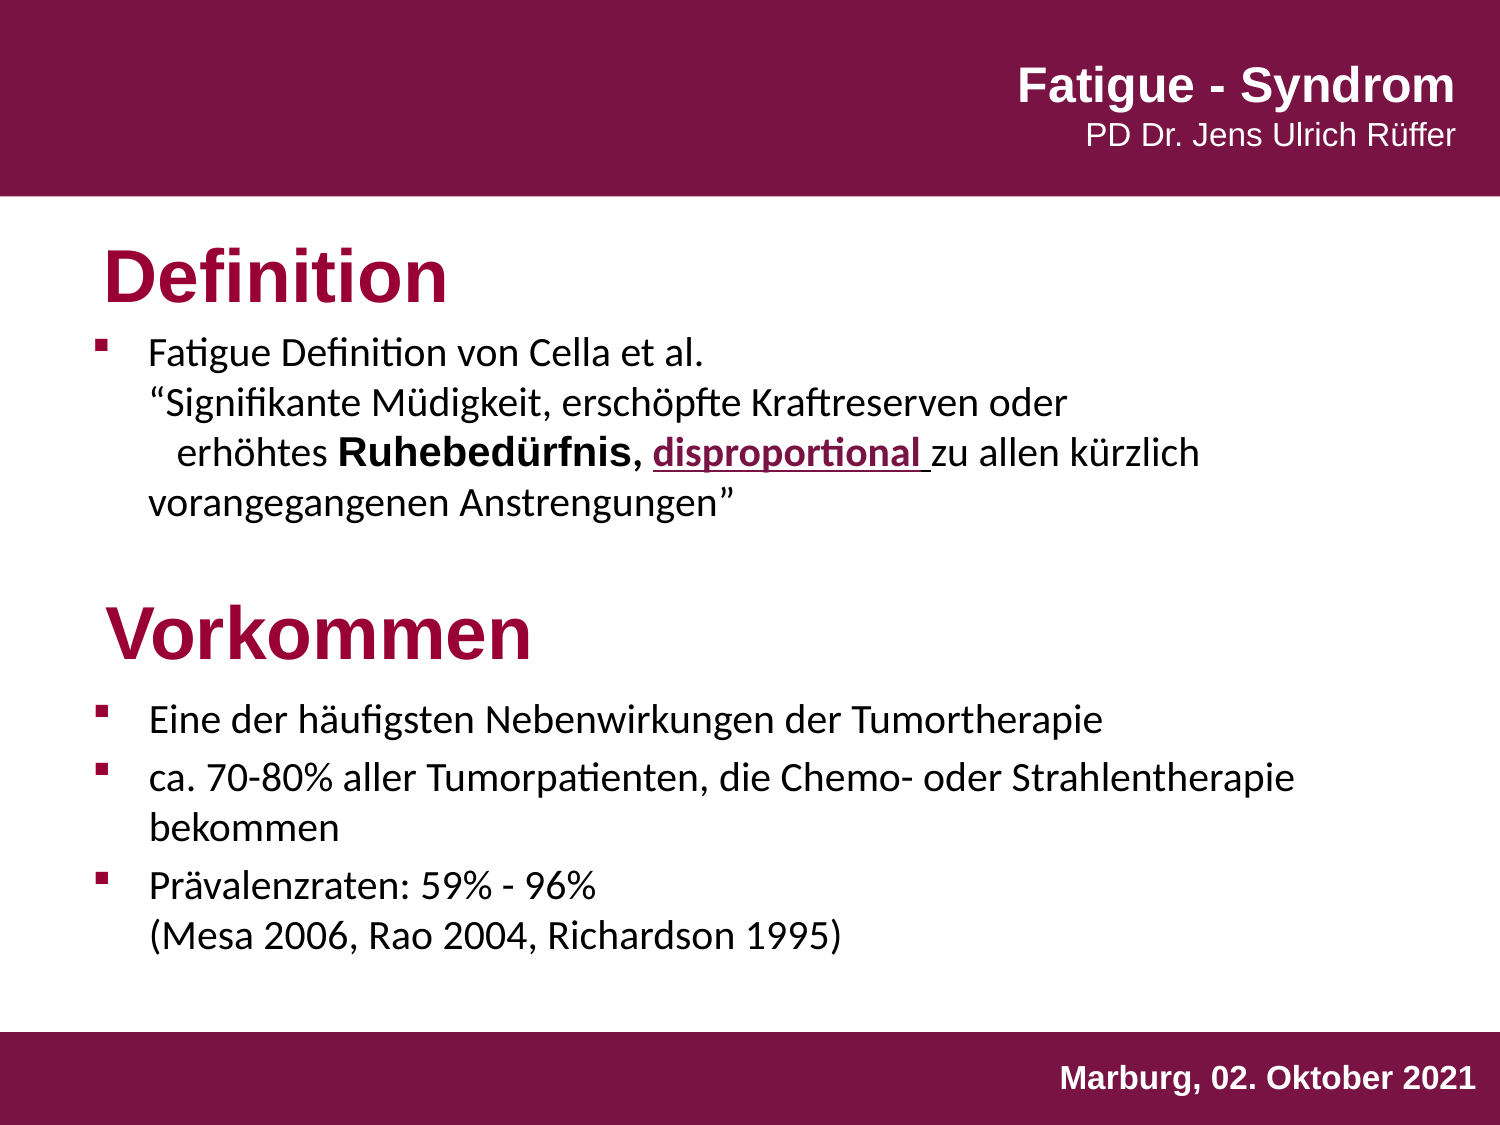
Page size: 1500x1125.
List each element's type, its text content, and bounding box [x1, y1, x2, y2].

text_box Fatigue Definition von Cella et al. “Signifikante Müdigkeit, erschöpfte Kraftreserven oder erhöhtes Ruhebedürfnis, disproportional zu allen kürzlich vorangegangenen Anstrengungen” [76, 317, 1436, 906]
text_box Eine der häufigsten Nebenwirkungen der Tumortherapie ca. 70-80% aller Tumorpatienten, die Chemo- oder Strahlentherapie bekommen Prävalenzraten: 59% - 96% (Mesa 2006, Rao 2004, Richardson 1995) [77, 906, 1353, 1047]
text_box Definition [88, 219, 465, 317]
